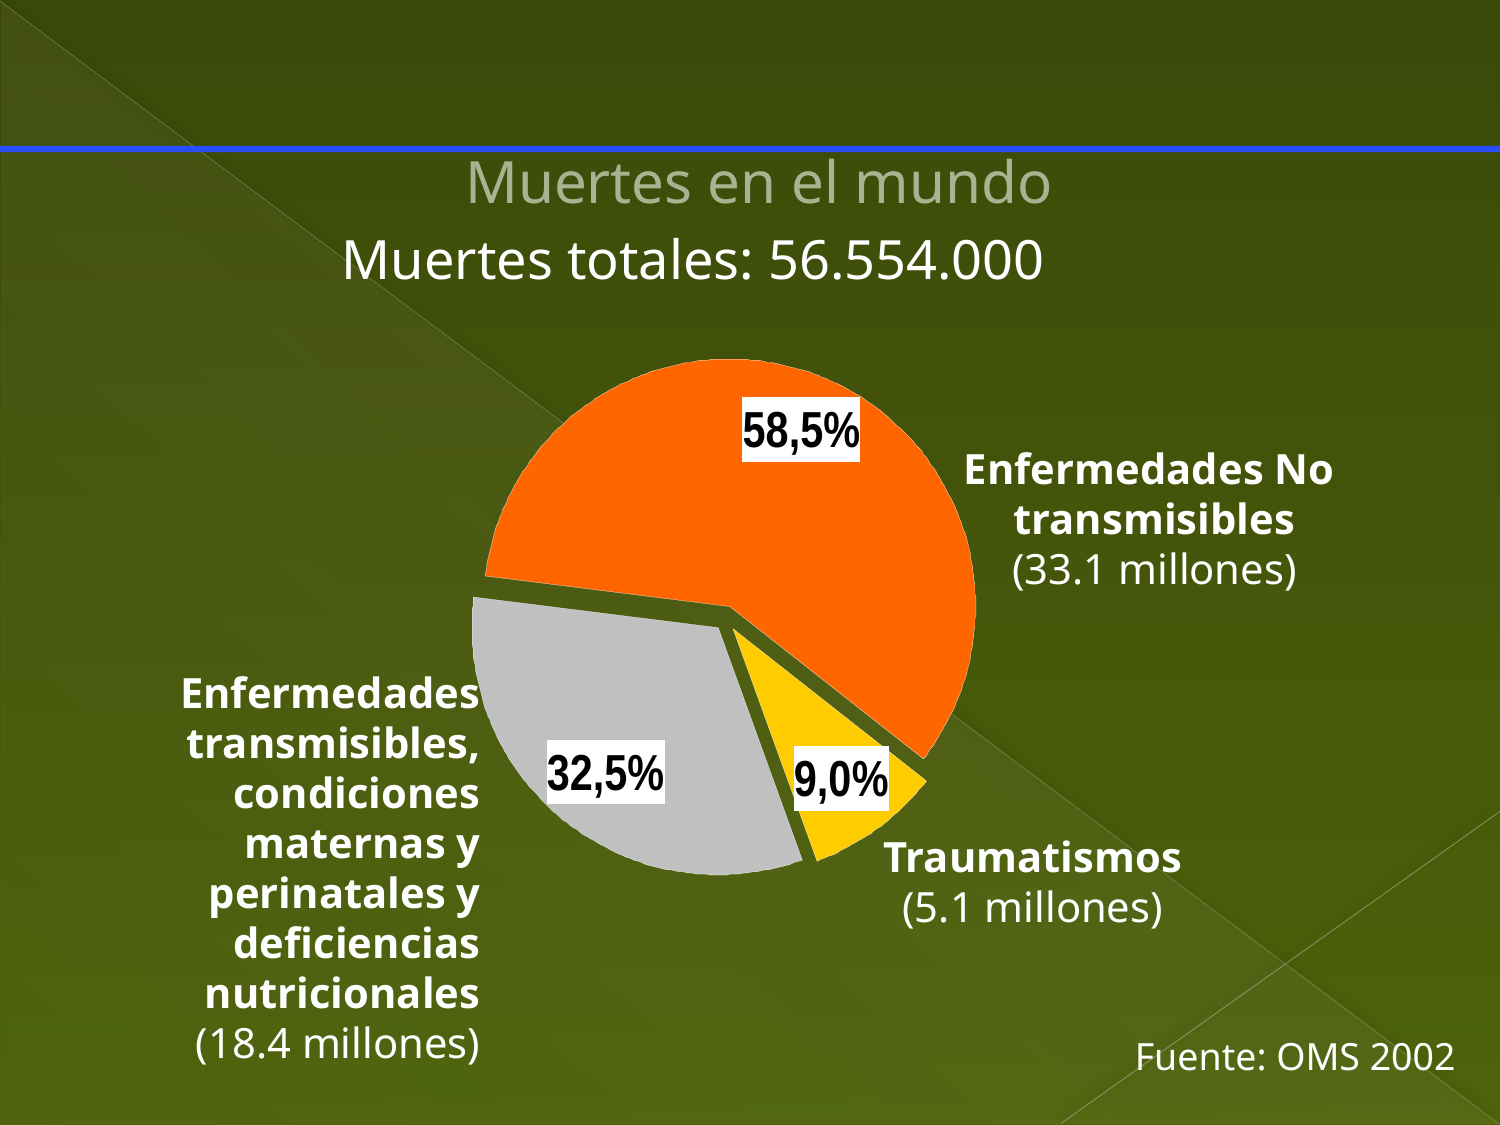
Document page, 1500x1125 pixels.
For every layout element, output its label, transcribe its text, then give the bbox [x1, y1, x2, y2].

text_box Enfermedades No transmisibles (33.1 millones) [1205, 435, 1361, 601]
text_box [253, 299, 1201, 938]
text_box Fuente: OMS 2002 [1119, 1025, 1471, 1085]
text_box Muertes en el mundo [88, 137, 1460, 148]
text_box Muertes en el mundo [88, 149, 1460, 223]
text_box Enfermedades transmisibles, condiciones maternas y perinatales y deficiencias nutricionales (18.4 millones) [12, 659, 497, 1076]
text_box Muertes totales: 56.554.000 [326, 217, 1061, 287]
